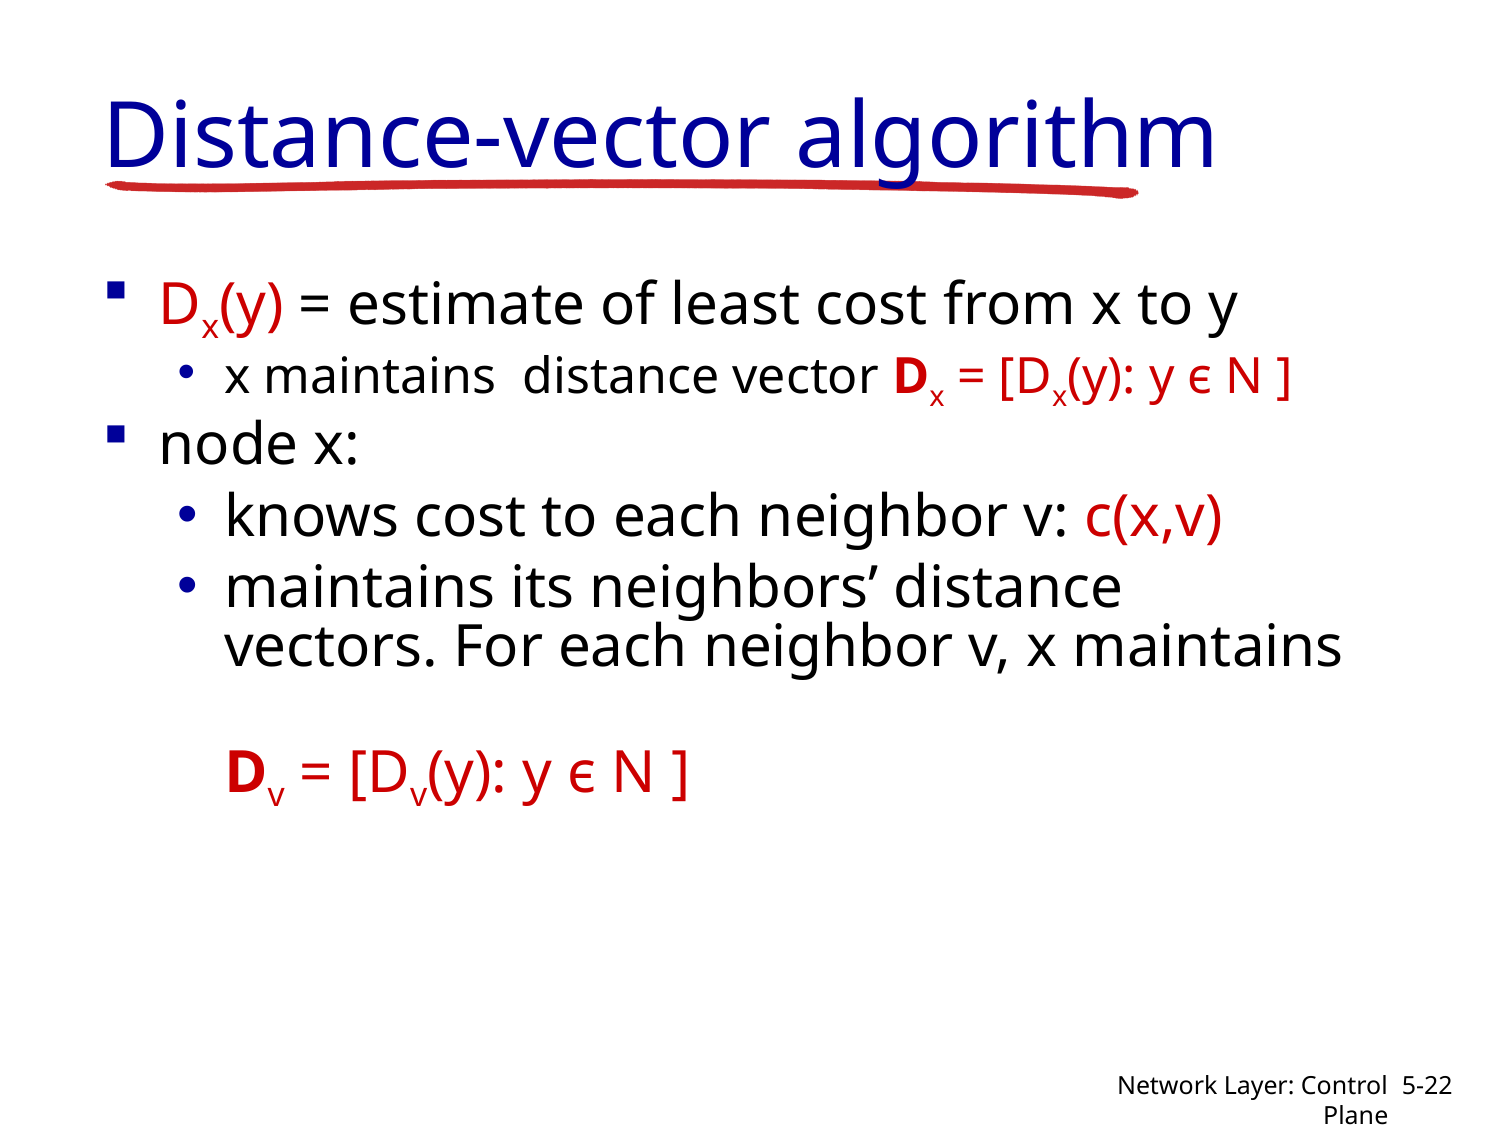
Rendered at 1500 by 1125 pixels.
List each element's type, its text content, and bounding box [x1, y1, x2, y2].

list Dx(y) = estimate of least cost from x to y x maintains distance vector Dx = [Dx(y): y є N ] node x: knows cost to each neighbor v: c(x,v) maintains its neighbors’ distance vectors. For each neighbor v, x maintains Dv = [Dv(y): y є N ] [87, 262, 1363, 1025]
footer Network Layer: Control Plane [1045, 1062, 1404, 1102]
picture [100, 174, 1151, 204]
title Distance-vector algorithm [87, 37, 1363, 225]
slide_number 5-22 [1387, 1062, 1478, 1107]
